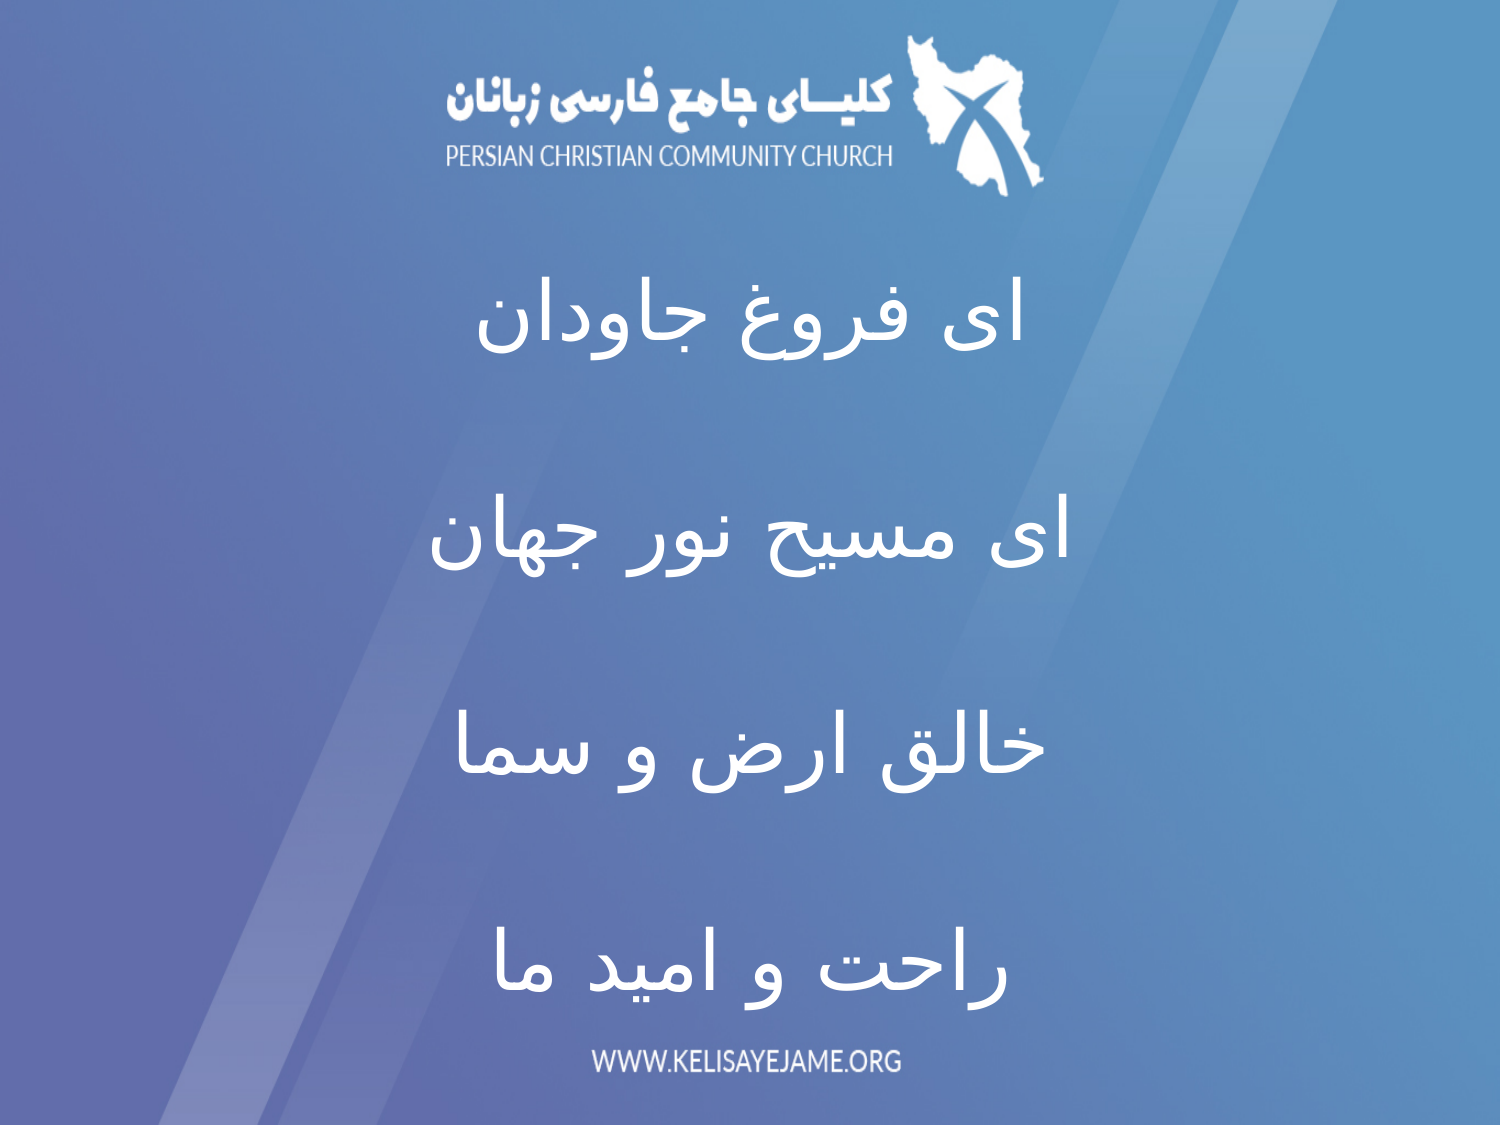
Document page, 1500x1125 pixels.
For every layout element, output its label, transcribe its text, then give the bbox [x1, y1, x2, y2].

picture [0, 0, 1500, 1125]
subtitle ای فروغ جاودان ای مسیح نور جهان خالق ارض و سما راحت و امید ما [1, 149, 1500, 1025]
